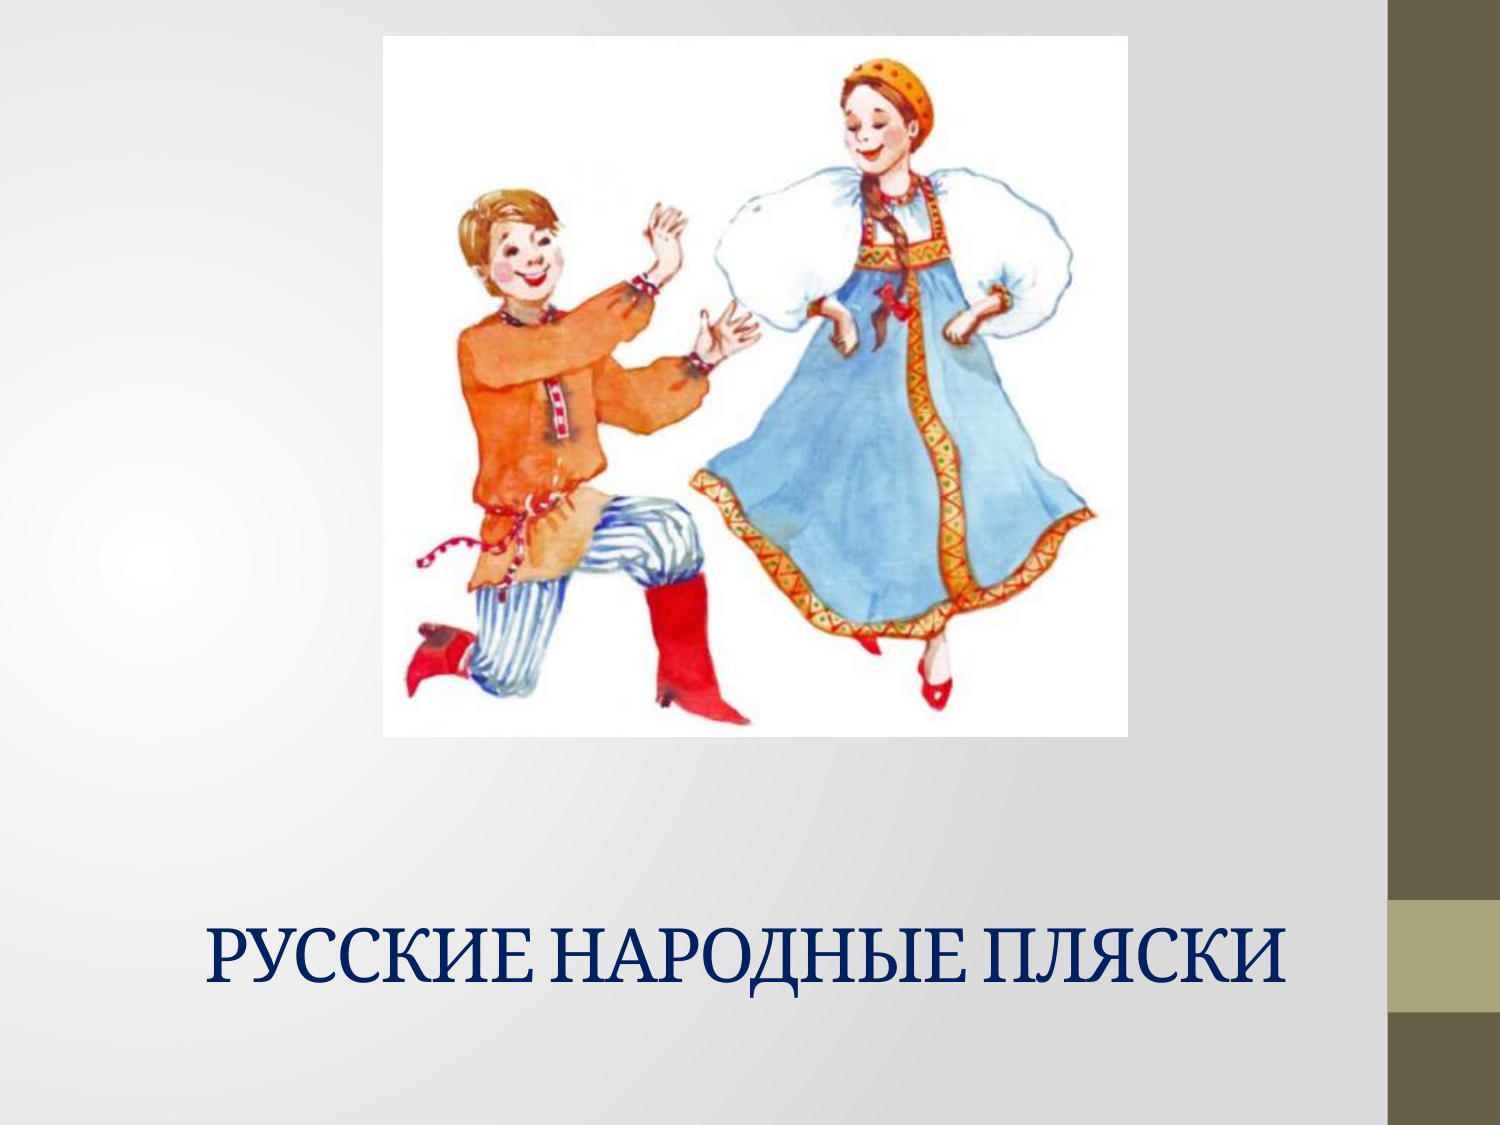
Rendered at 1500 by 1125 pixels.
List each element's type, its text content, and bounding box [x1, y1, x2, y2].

title Русские народные пляски [118, 900, 1375, 1092]
picture [383, 36, 1129, 738]
